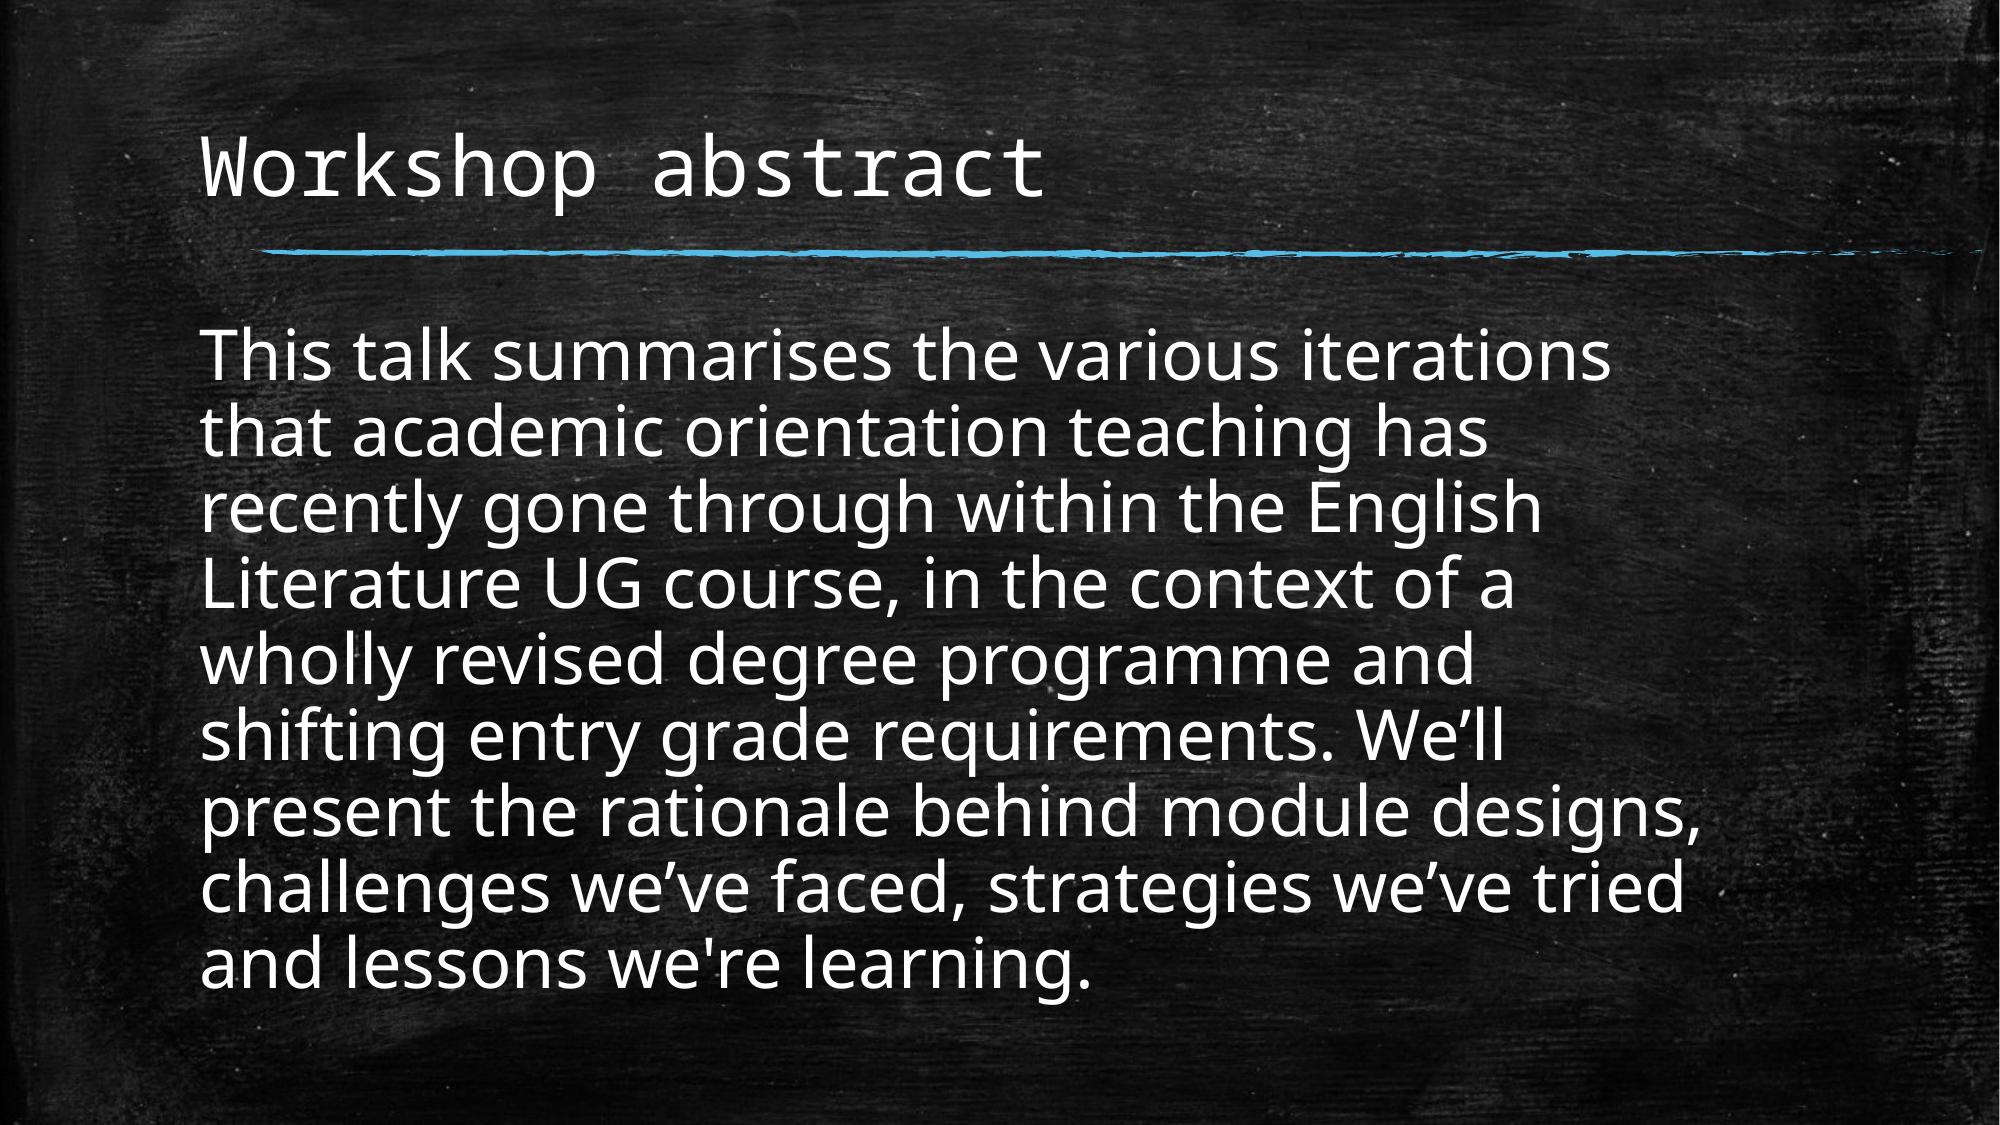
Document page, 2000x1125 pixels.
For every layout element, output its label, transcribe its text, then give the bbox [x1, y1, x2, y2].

title Workshop abstract [184, 54, 1750, 222]
list This talk summarises the various iterations that academic orientation teaching has recently gone through within the English Literature UG course, in the context of a wholly revised degree programme and shifting entry grade requirements. We’ll present the rationale behind module designs, challenges we’ve faced, strategies we’ve tried and lessons we're learning. [184, 312, 1750, 1013]
